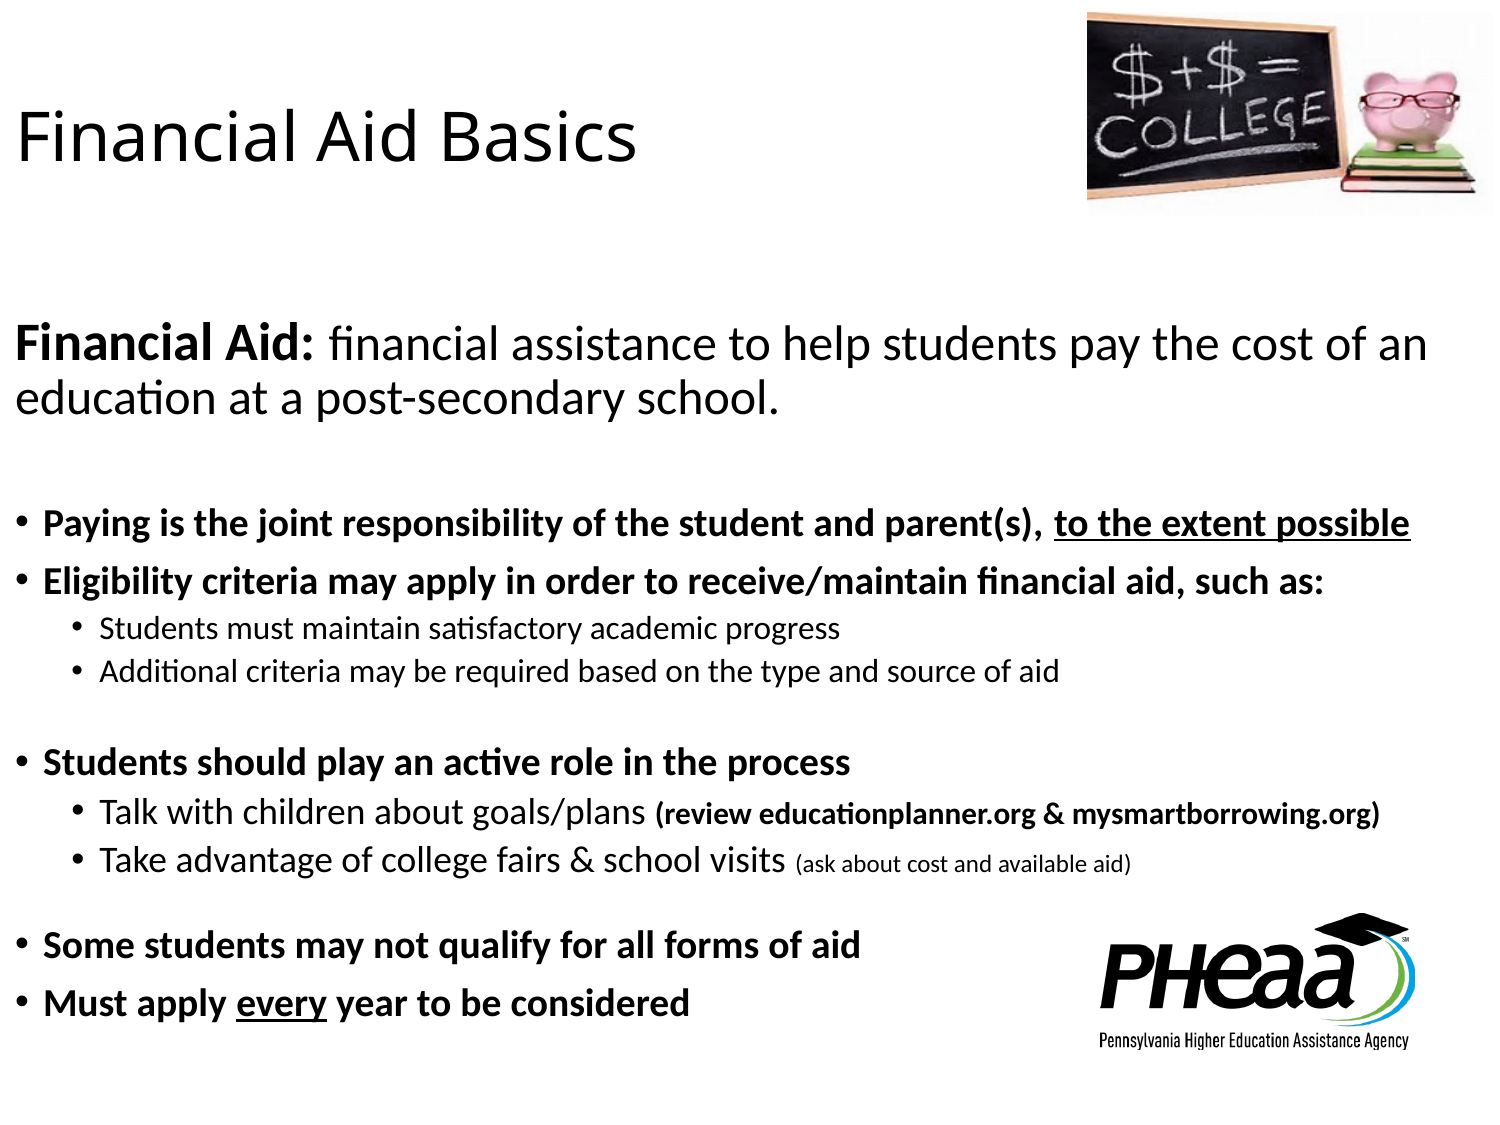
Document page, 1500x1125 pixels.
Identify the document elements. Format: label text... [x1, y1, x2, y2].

title Financial Aid Basics [0, 53, 1350, 224]
picture [1087, 12, 1493, 216]
list Financial Aid: financial assistance to help students pay the cost of an education at a post-secondary school. Paying is the joint responsibility of the student and parent(s), to the extent possible Eligibility criteria may apply in order to receive/maintain financial aid, such as: Students must maintain satisfactory academic progress Additional criteria may be required based on the type and source of aid Students should play an active role in the process Talk with children about goals/plans (review educationplanner.org & mysmartborrowing.org) Take advantage of college fairs & school visits (ask about cost and available aid) Some students may not qualify for all forms of aid Must apply every year to be considered [0, 224, 1500, 1113]
picture [1099, 913, 1415, 1050]
